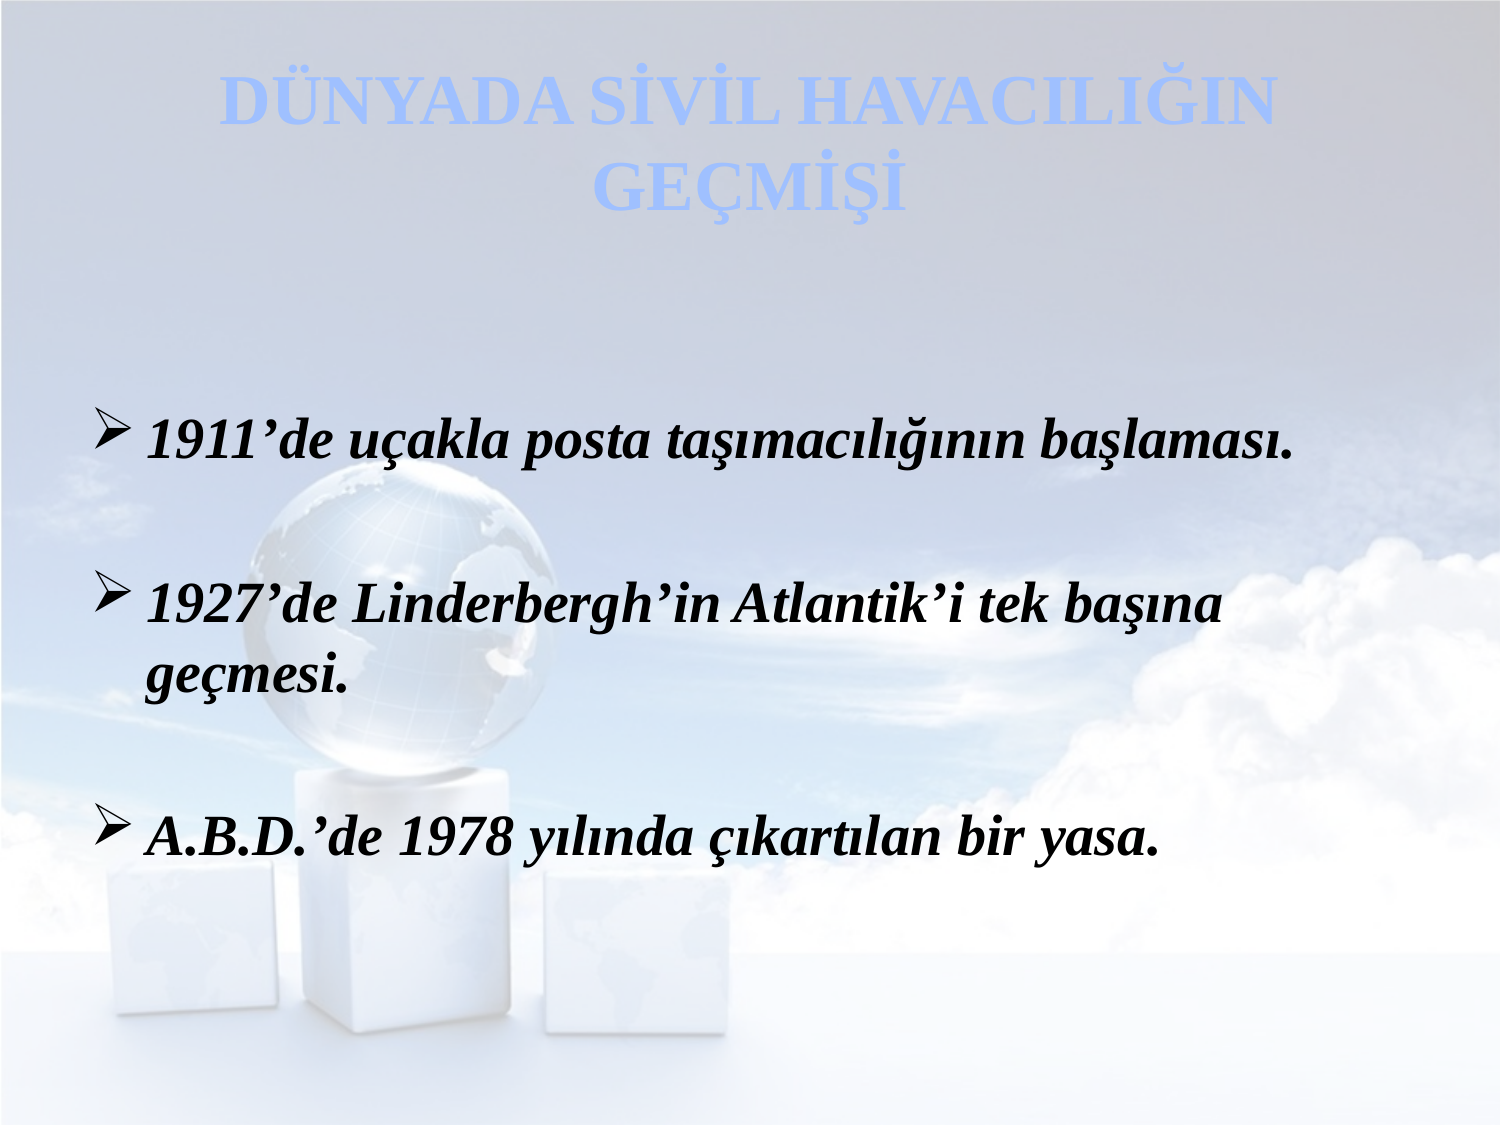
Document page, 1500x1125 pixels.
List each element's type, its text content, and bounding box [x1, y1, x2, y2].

title DÜNYADA SİVİL HAVACILIĞIN GEÇMİŞİ [75, 45, 1425, 233]
list 1911’de uçakla posta taşımacılığının başlaması. 1927’de Linderbergh’in Atlantik’i tek başına geçmesi. A.B.D.’de 1978 yılında çıkartılan bir yasa. [75, 262, 1425, 1005]
